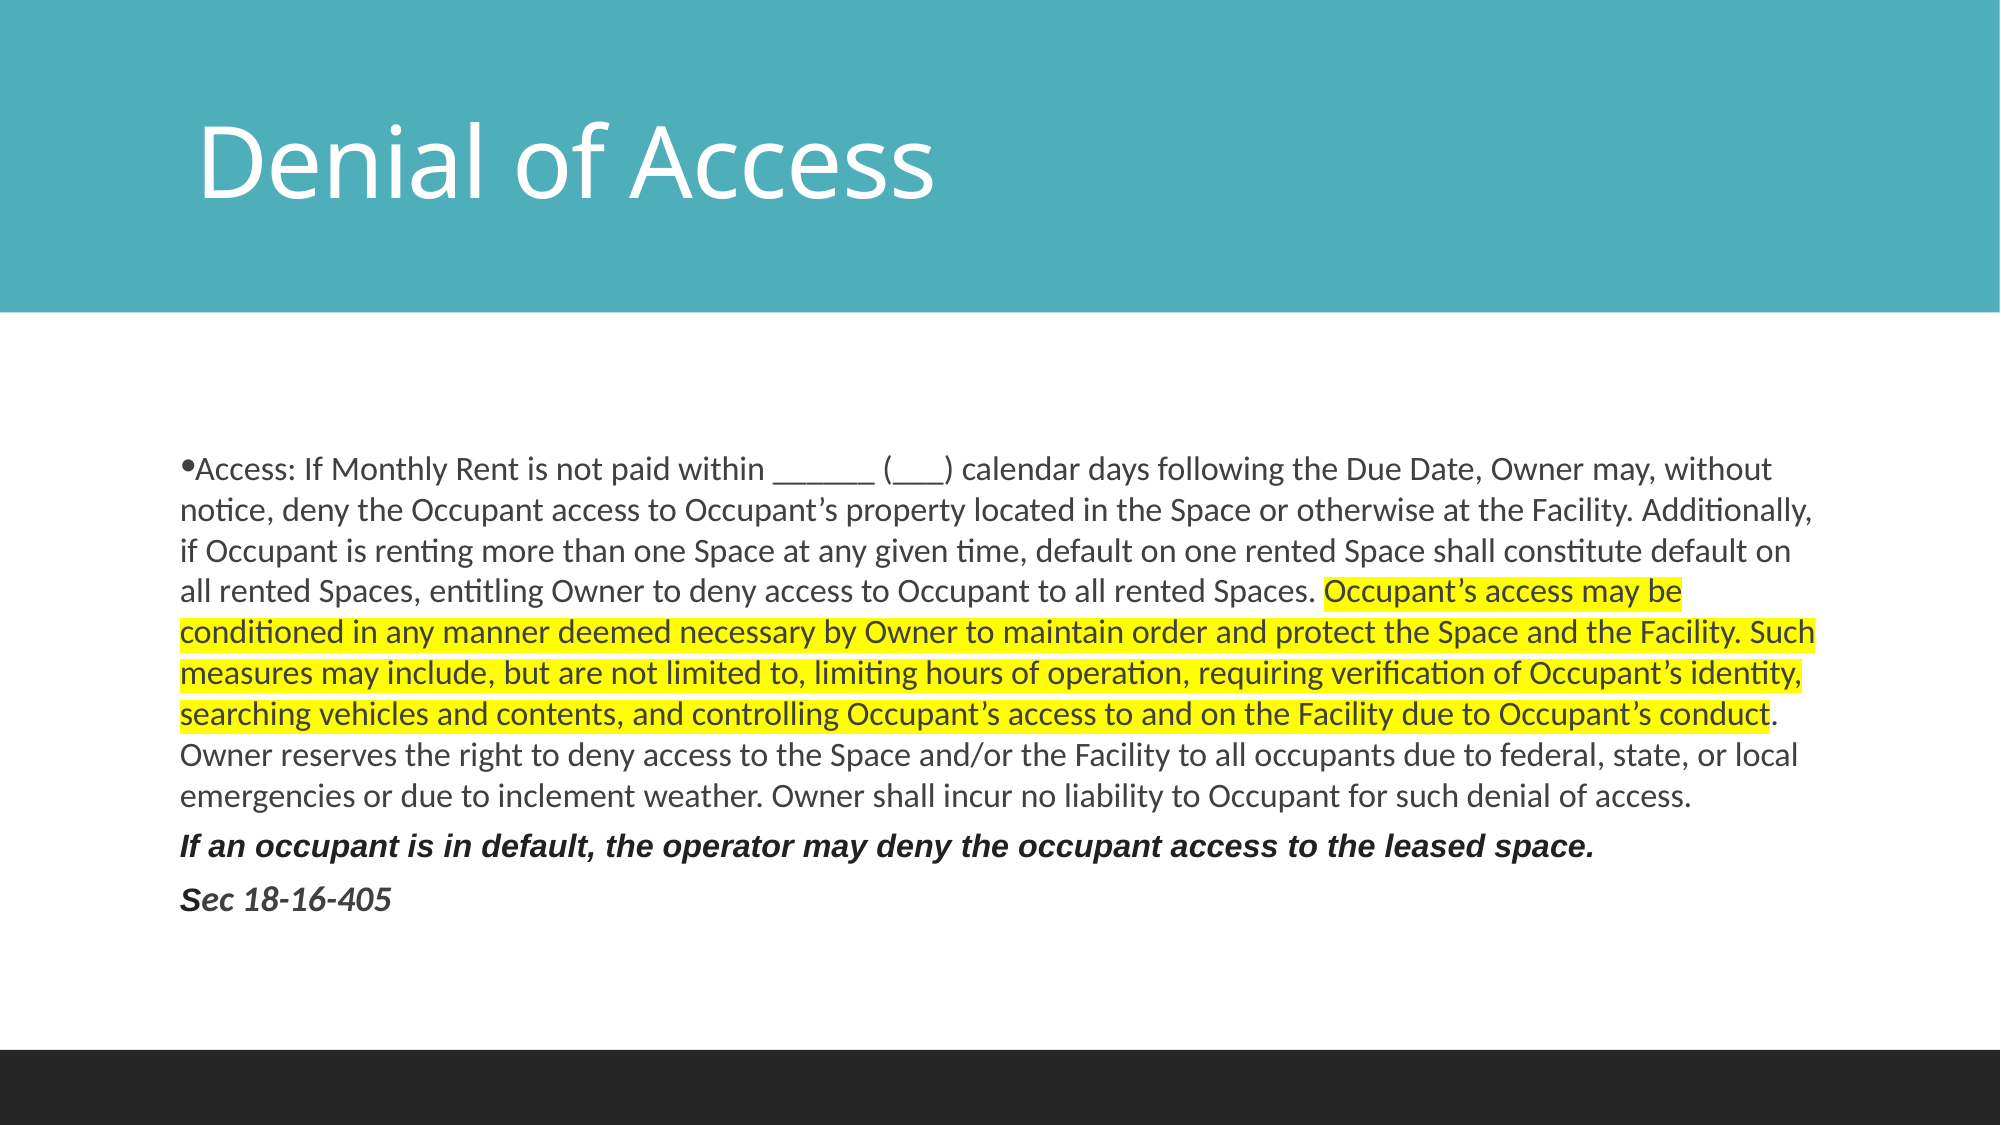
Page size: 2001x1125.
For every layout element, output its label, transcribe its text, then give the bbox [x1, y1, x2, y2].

title Denial of Access [180, 47, 1830, 285]
text_box Access: If Monthly Rent is not paid within ______ (___) calendar days following the Due Date, Owner may, without notice, deny the Occupant access to Occupant’s property located in the Space or otherwise at the Facility. Additionally, if Occupant is renting more than one Space at any given time, default on one rented Space shall constitute default on all rented Spaces, entitling Owner to deny access to Occupant to all rented Spaces. Occupant’s access may be conditioned in any manner deemed necessary by Owner to maintain order and protect the Space and the Facility. Such measures may include, but are not limited to, limiting hours of operation, requiring verification of Occupant’s identity, searching vehicles and contents, and controlling Occupant’s access to and on the Facility due to Occupant’s conduct. Owner reserves the right to deny access to the Space and/or the Facility to all occupants due to federal, state, or local emergencies or due to inclement weather. Owner shall incur no liability to Occupant for such denial of access. If an occupant is in default, the operator may deny the occupant access to the leased space. Sec 18-16-405 [179, 438, 1830, 963]
text_box [0, 314, 2000, 1049]
text_box [0, 1049, 2000, 1125]
text_box [0, 0, 2000, 314]
